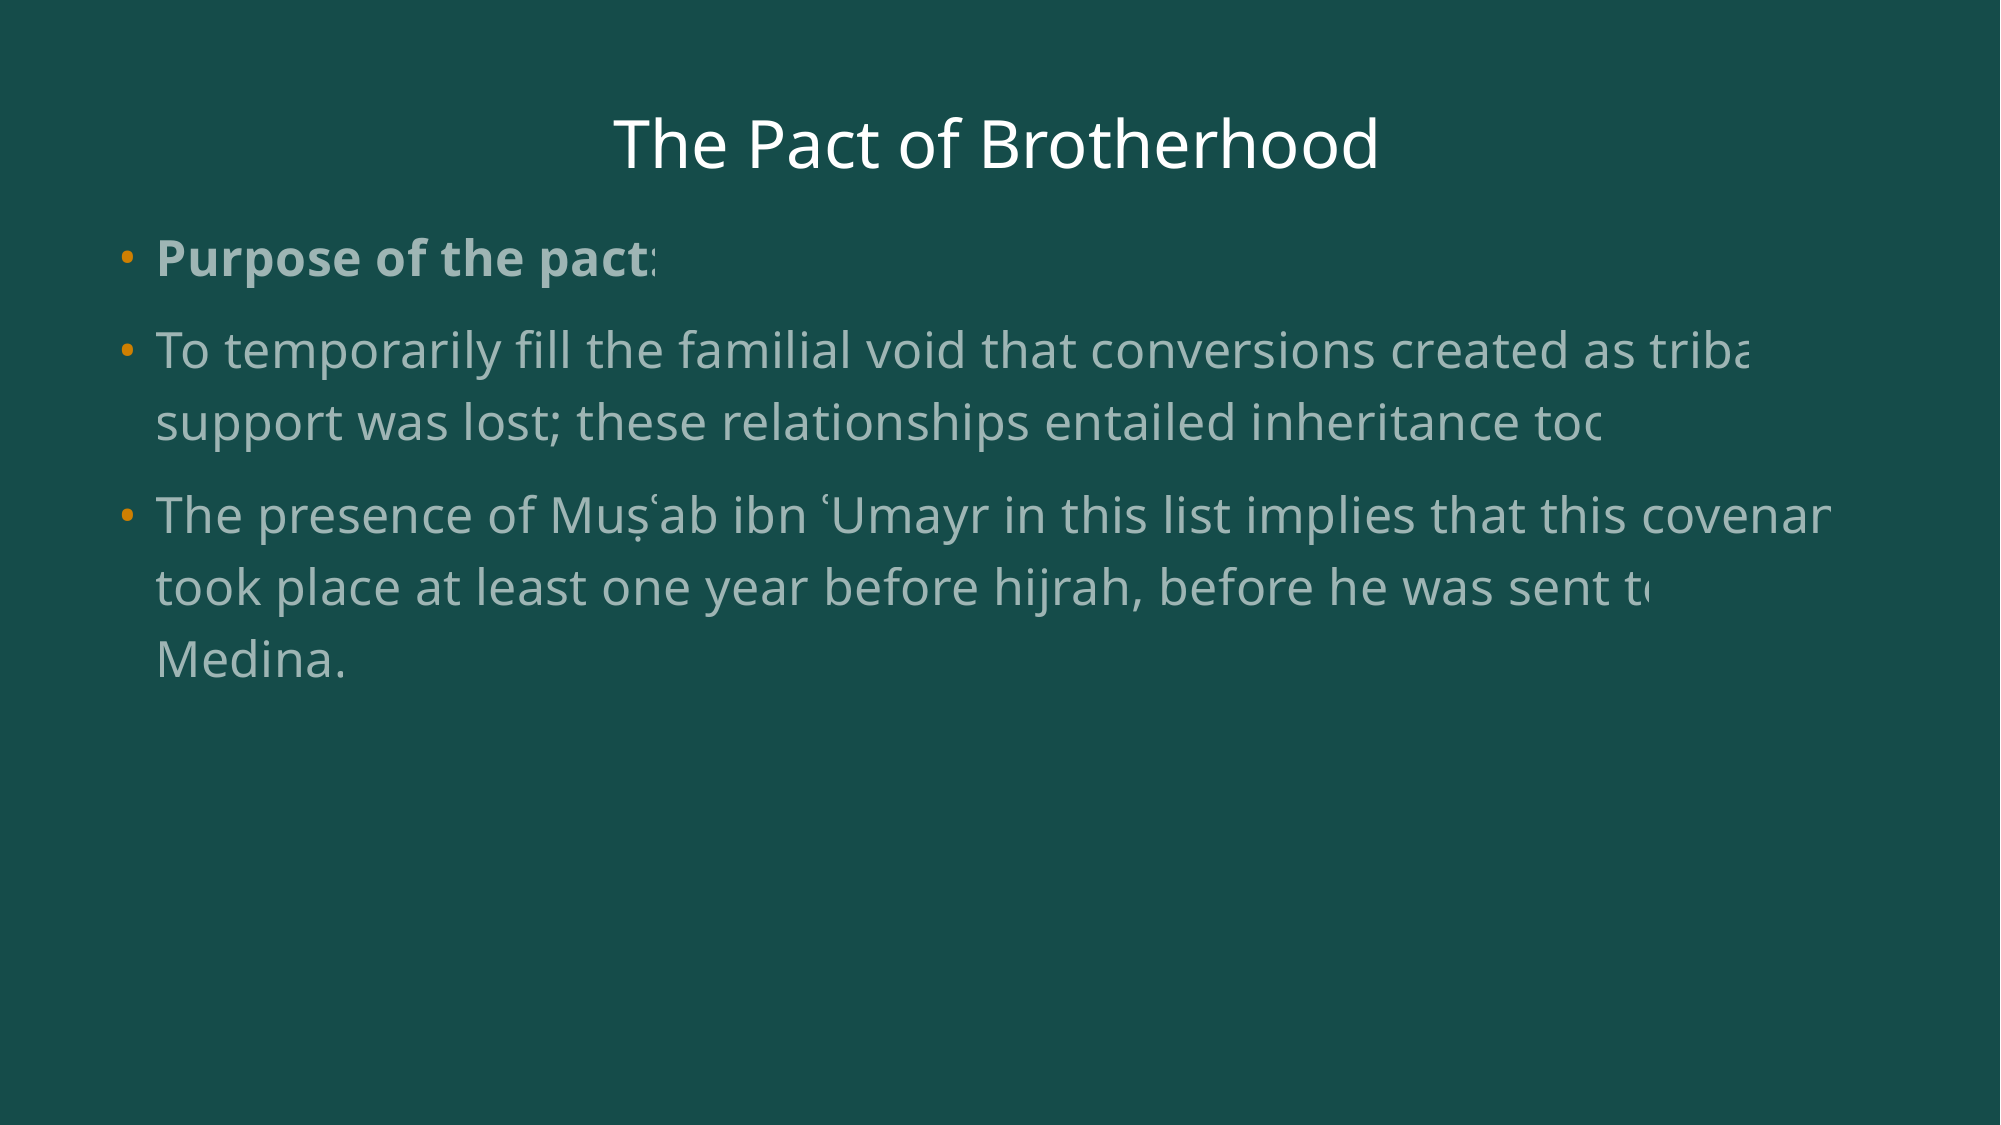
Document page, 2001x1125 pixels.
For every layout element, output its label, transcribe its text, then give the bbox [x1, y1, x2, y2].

list Purpose of the pact: To temporarily fill the familial void that conversions created as tribal support was lost; these relationships entailed inheritance too. The presence of Muṣʿab ibn ʿUmayr in this list implies that this covenant took place at least one year before hijrah, before he was sent to Medina. [118, 214, 1878, 947]
title The Pact of Brotherhood [118, 101, 1878, 214]
